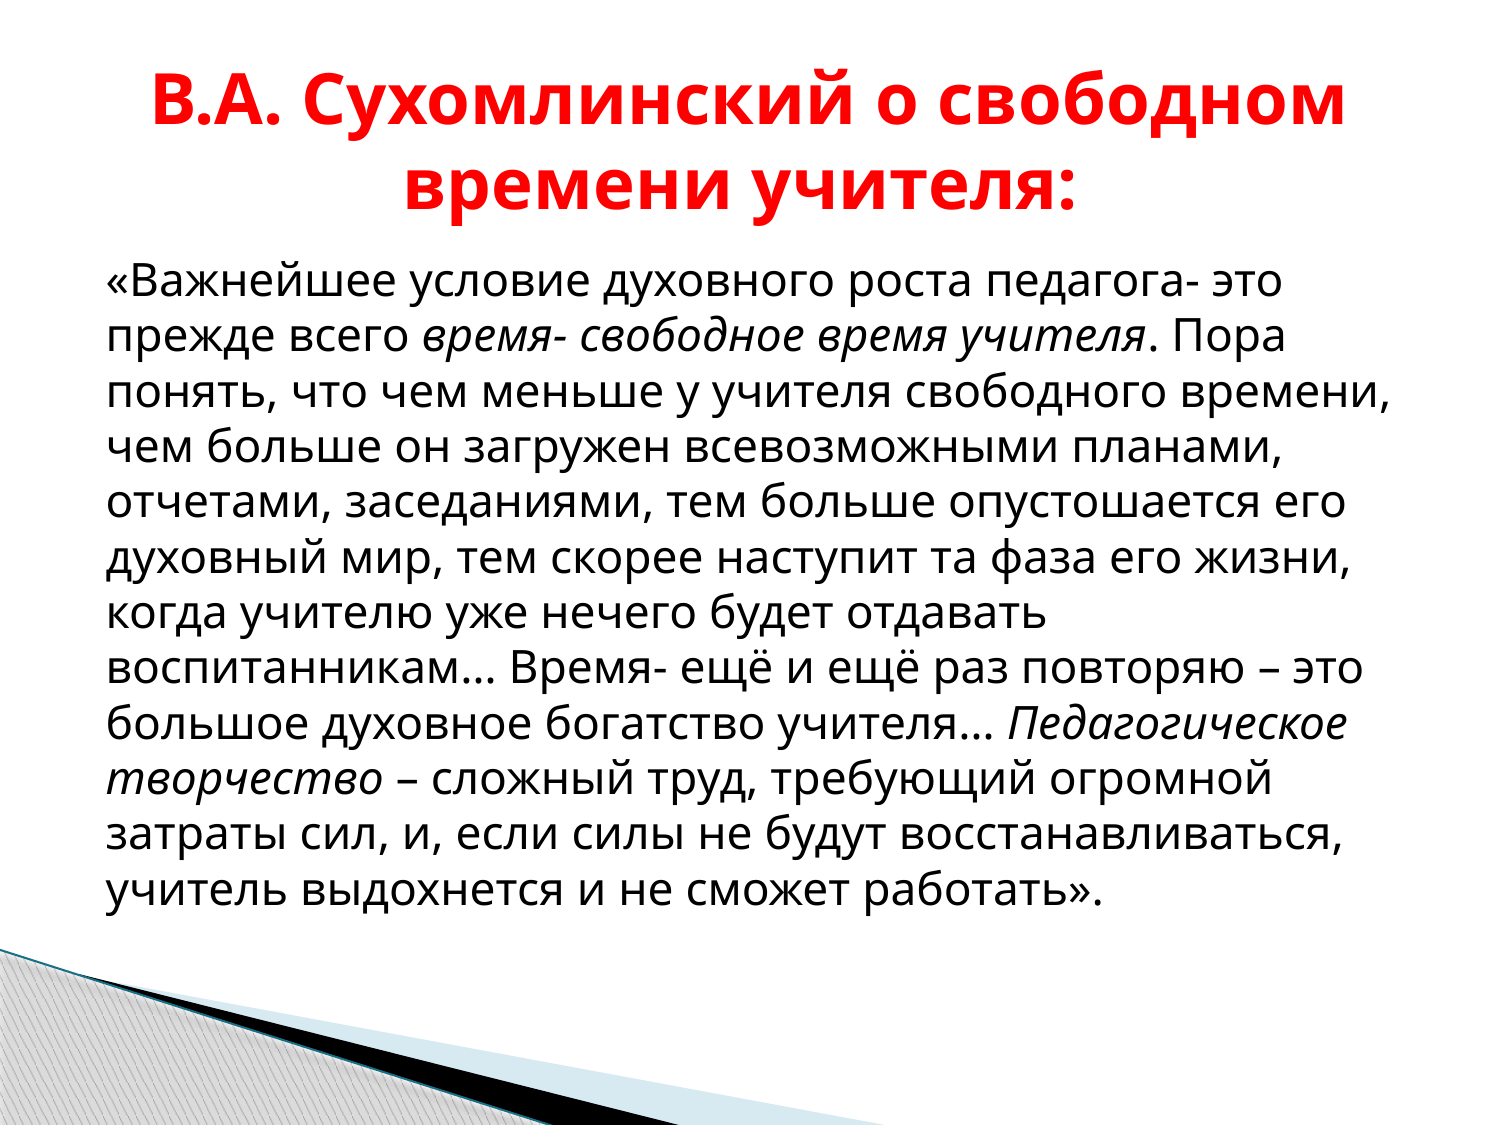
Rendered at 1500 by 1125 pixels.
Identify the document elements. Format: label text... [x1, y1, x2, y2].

list «Важнейшее условие духовного роста педагога- это прежде всего время- свободное время учителя. Пора понять, что чем меньше у учителя свободного времени, чем больше он загружен всевозможными планами, отчетами, заседаниями, тем больше опустошается его духовный мир, тем скорее наступит та фаза его жизни, когда учителю уже нечего будет отдавать воспитанникам… Время- ещё и ещё раз повторяю – это большое духовное богатство учителя… Педагогическое творчество – сложный труд, требующий огромной затраты сил, и, если силы не будут восстанавливаться, учитель выдохнется и не сможет работать». [75, 243, 1425, 986]
title В.А. Сухомлинский о свободном времени учителя: [75, 45, 1425, 233]
